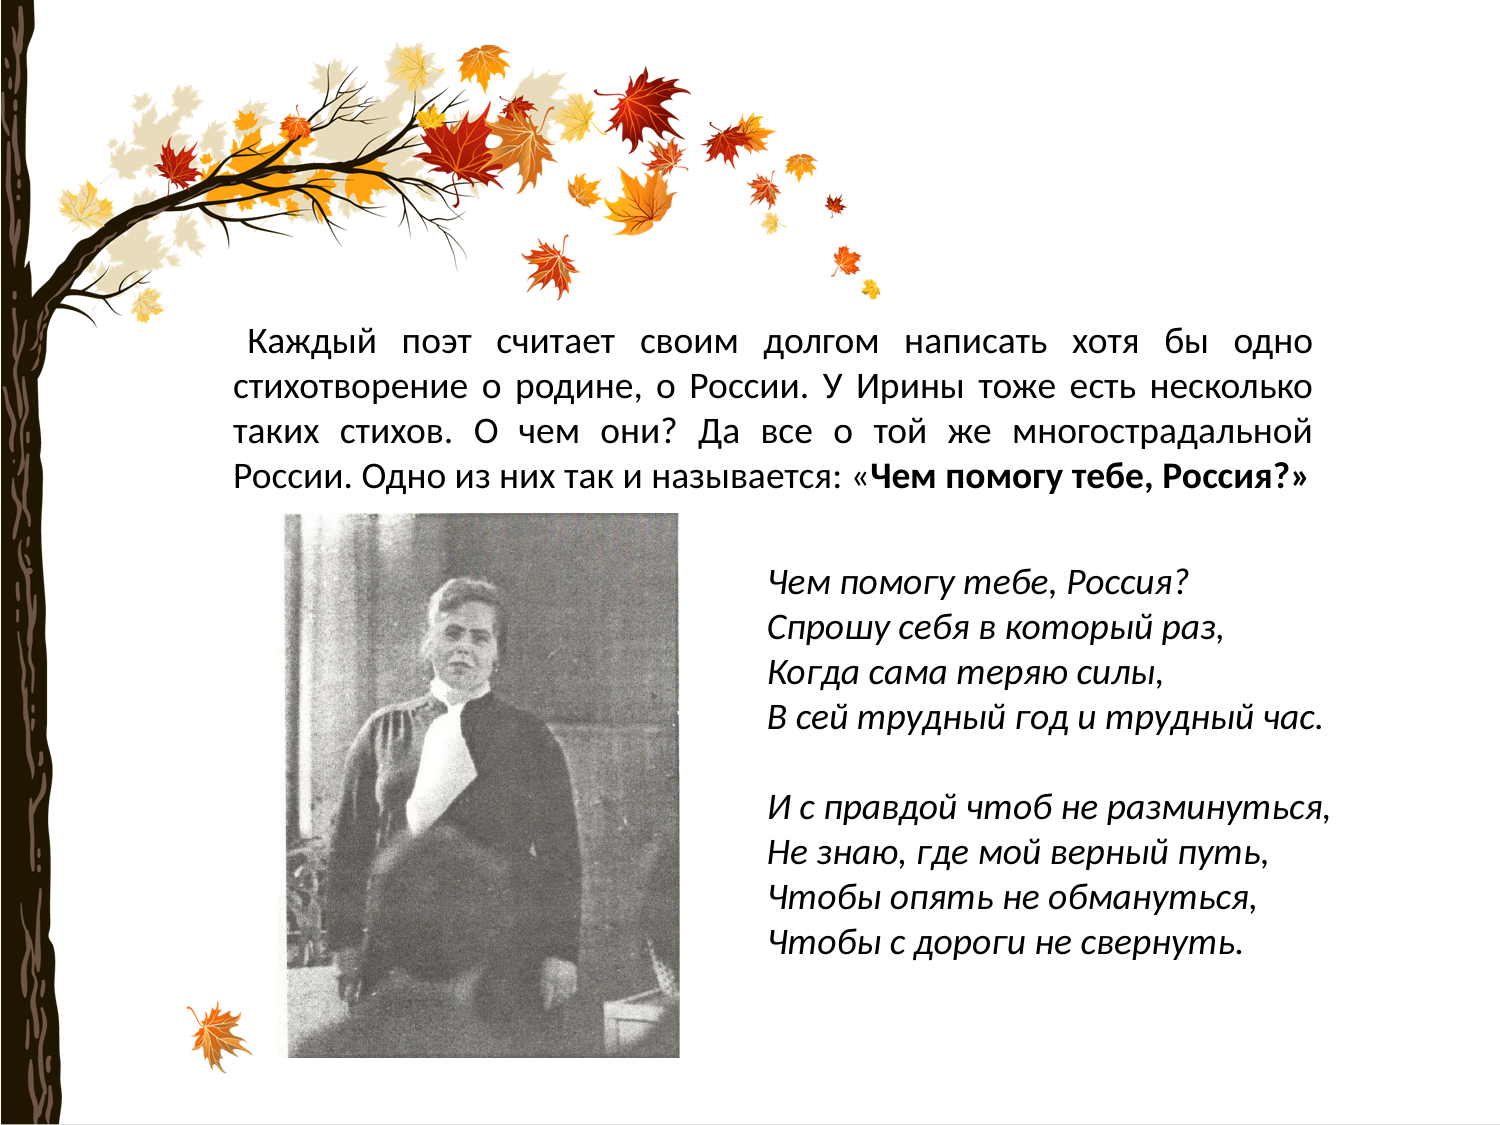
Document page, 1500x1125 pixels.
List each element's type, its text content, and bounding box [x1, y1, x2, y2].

text_box Чем помогу тебе, Россия? Спрошу себя в который раз, Когда сама теряю силы, В сей трудный год и трудный час. И с правдой чтоб не разминуться, Не знаю, где мой верный путь, Чтобы опять не обмануться, Чтобы с дороги не свернуть. [752, 549, 1348, 1014]
picture [0, 0, 1500, 1125]
text_box Каждый поэт считает своим долгом написать хотя бы одно стихотворение о родине, о России. У Ирины тоже есть несколько таких стихов. О чем они? Да все о той же многострадальной России. Одно из них так и называется: «Чем помогу тебе, Россия?» [218, 308, 1329, 548]
